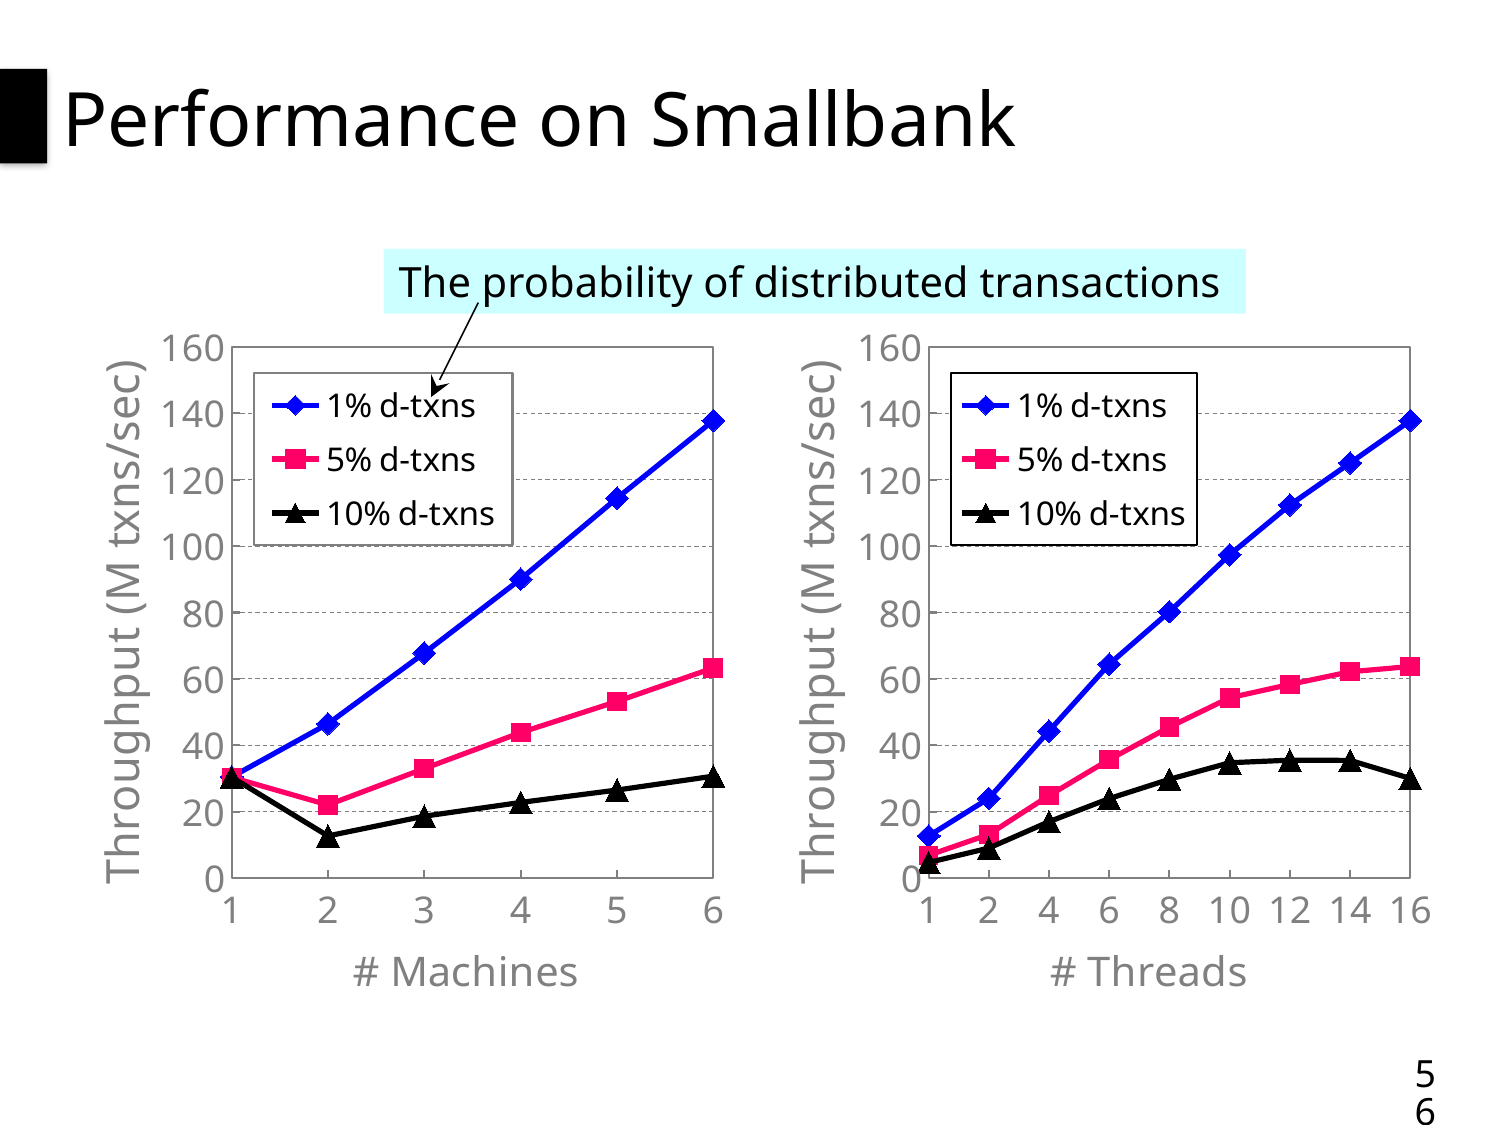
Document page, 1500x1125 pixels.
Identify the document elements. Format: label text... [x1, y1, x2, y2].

chart [64, 302, 751, 1012]
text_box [383, 248, 1247, 398]
chart [761, 302, 1448, 1012]
title Performance on Smallbank [47, 0, 1500, 233]
text_box [0, 68, 48, 164]
slide_number 56 [1399, 1045, 1471, 1106]
